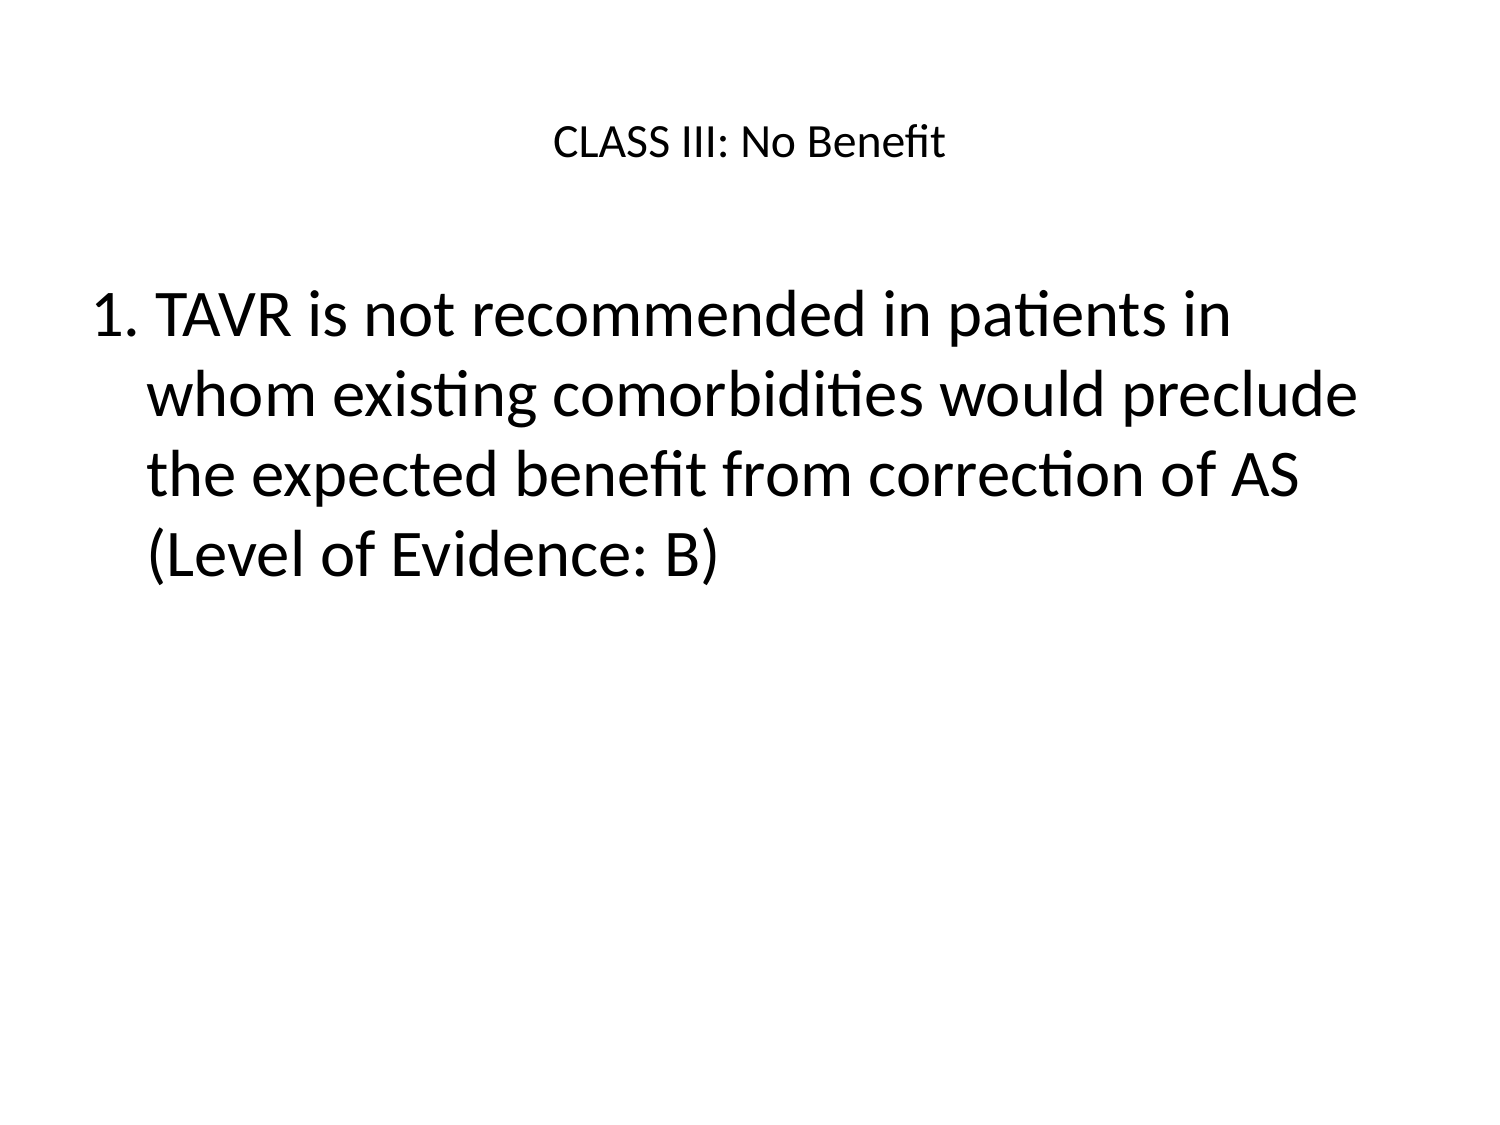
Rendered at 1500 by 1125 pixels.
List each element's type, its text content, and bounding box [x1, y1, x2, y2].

list 1. TAVR is not recommended in patients in whom existing comorbidities would preclude the expected benefit from correction of AS (Level of Evidence: B) [75, 262, 1425, 1005]
title CLASS III: No Benefit [75, 45, 1425, 233]
